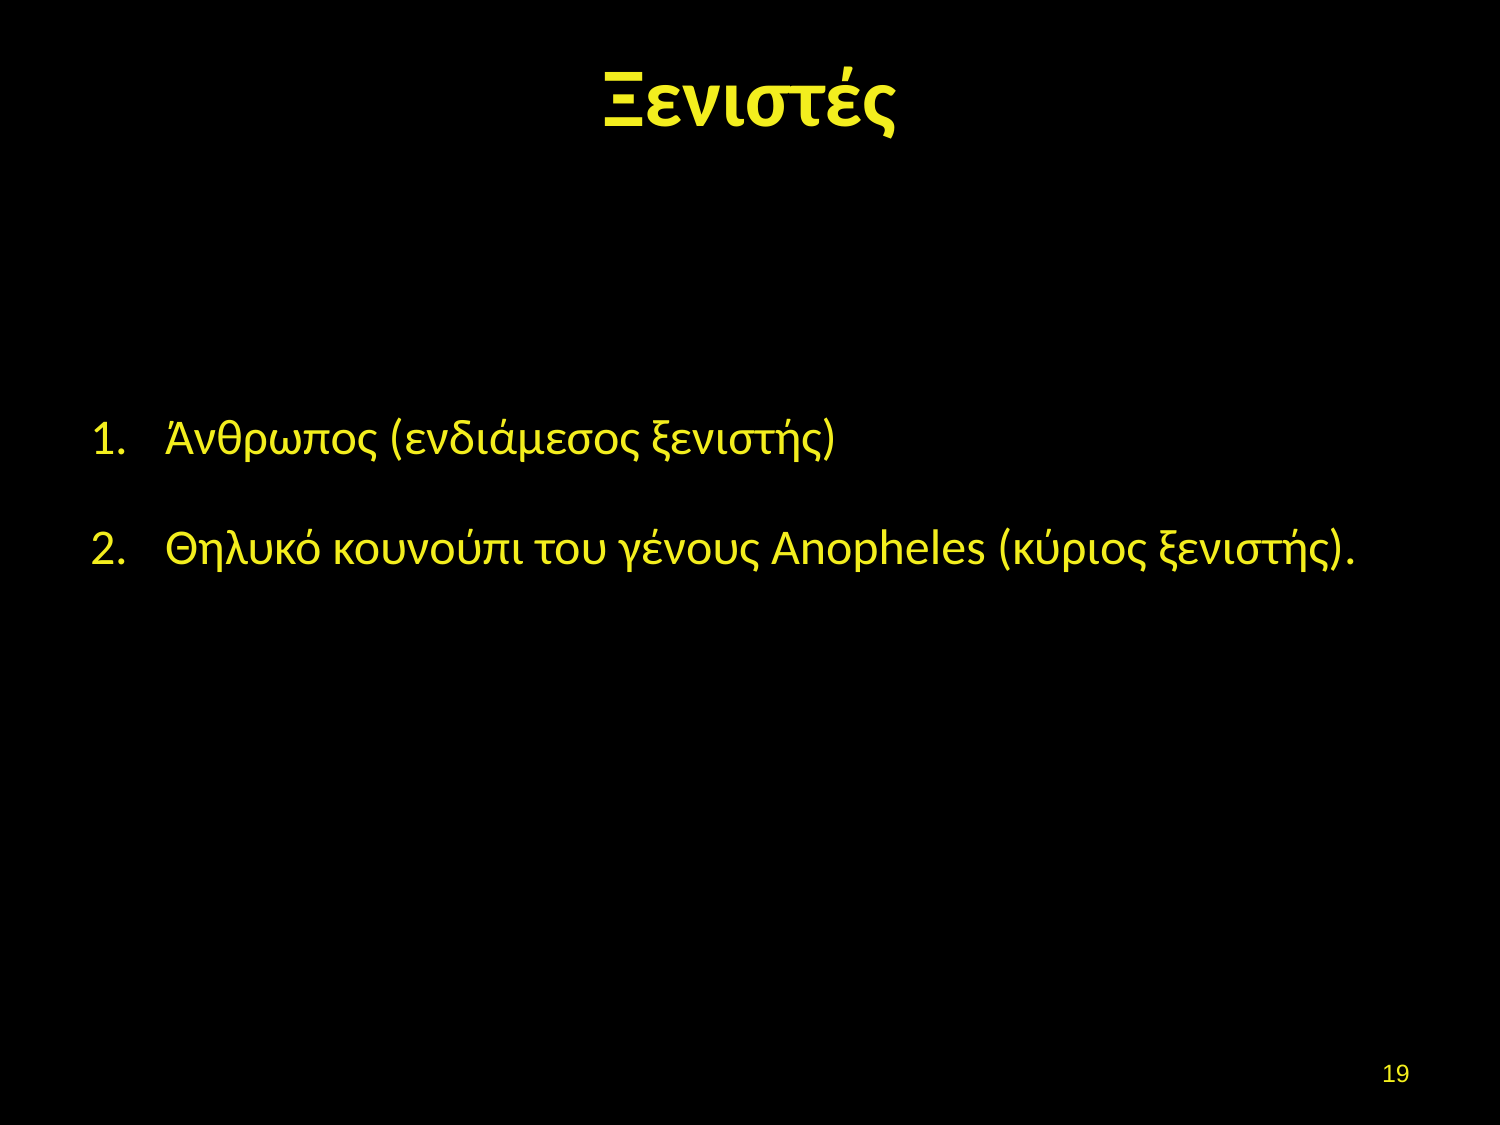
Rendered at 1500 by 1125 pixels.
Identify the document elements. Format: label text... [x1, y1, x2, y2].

title Ξενιστές [0, 19, 1500, 169]
slide_number 18 [1074, 1042, 1425, 1103]
list Άνθρωπος (ενδιάμεσος ξενιστής) Θηλυκό κουνούπι του γένους Anopheles (κύριος ξενιστής). [75, 397, 1425, 634]
